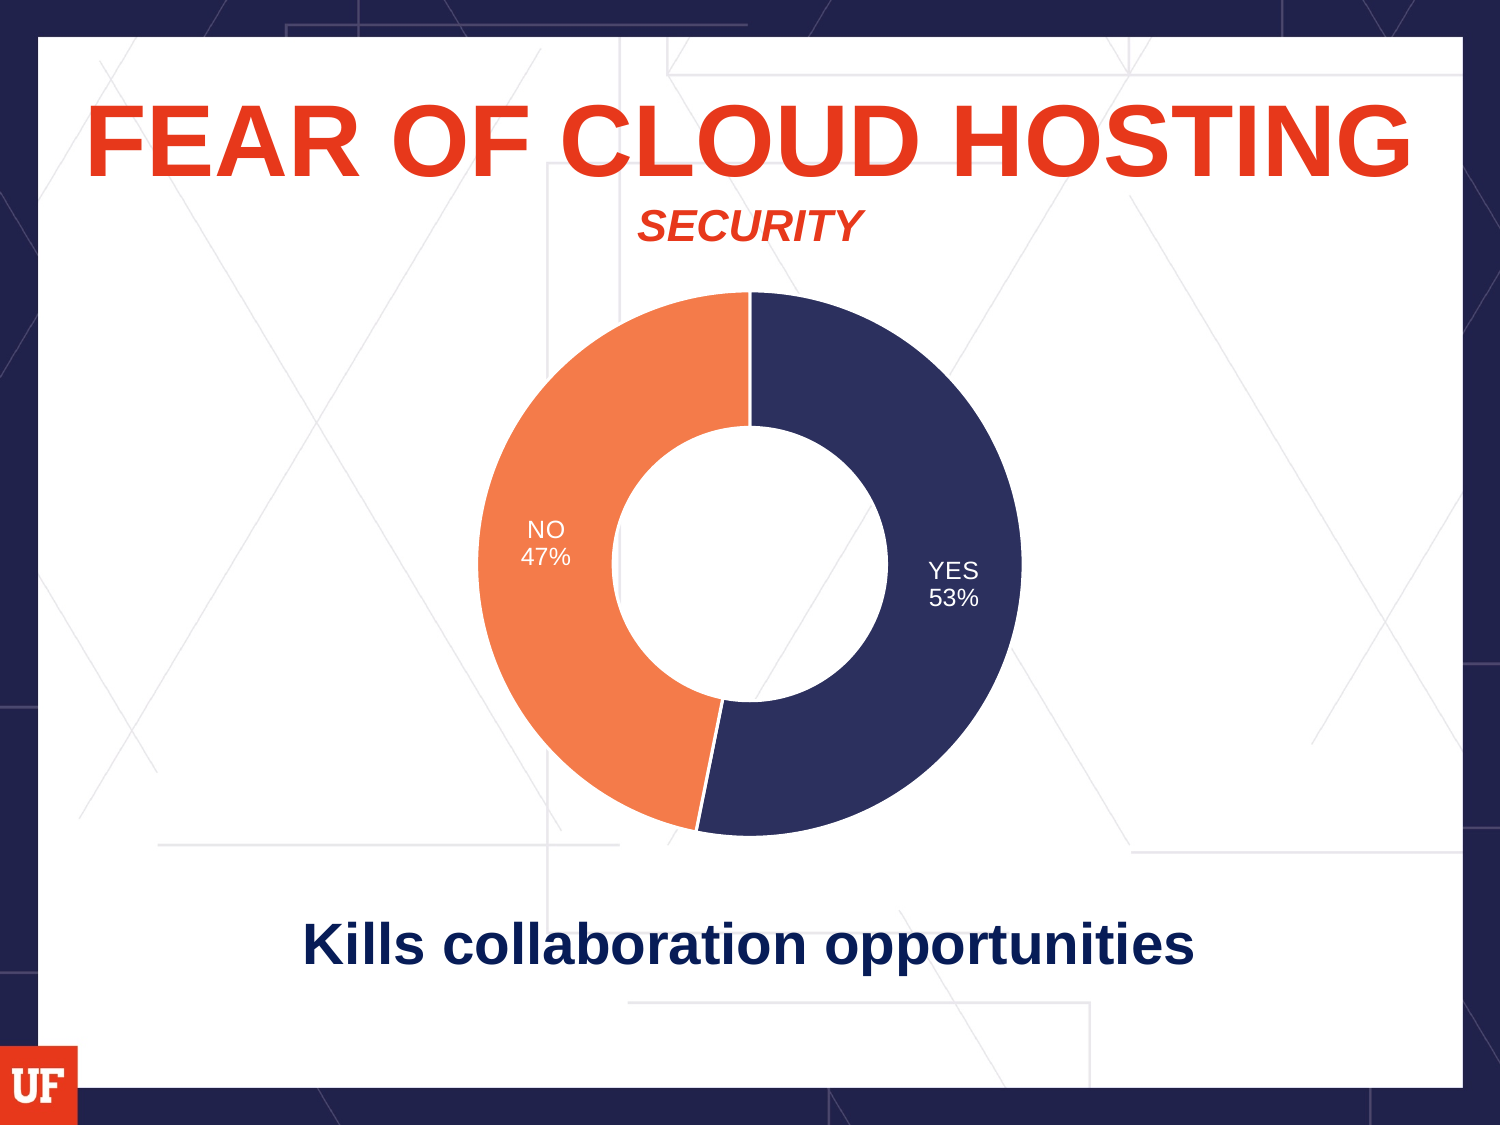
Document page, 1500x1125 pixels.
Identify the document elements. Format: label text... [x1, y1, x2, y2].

picture [0, 0, 1500, 1125]
title FEAR OF CLOUD HOSTING SECURITY [62, 62, 1438, 263]
chart [234, 262, 1266, 950]
text_box Kills collaboration opportunities [54, 898, 1446, 984]
